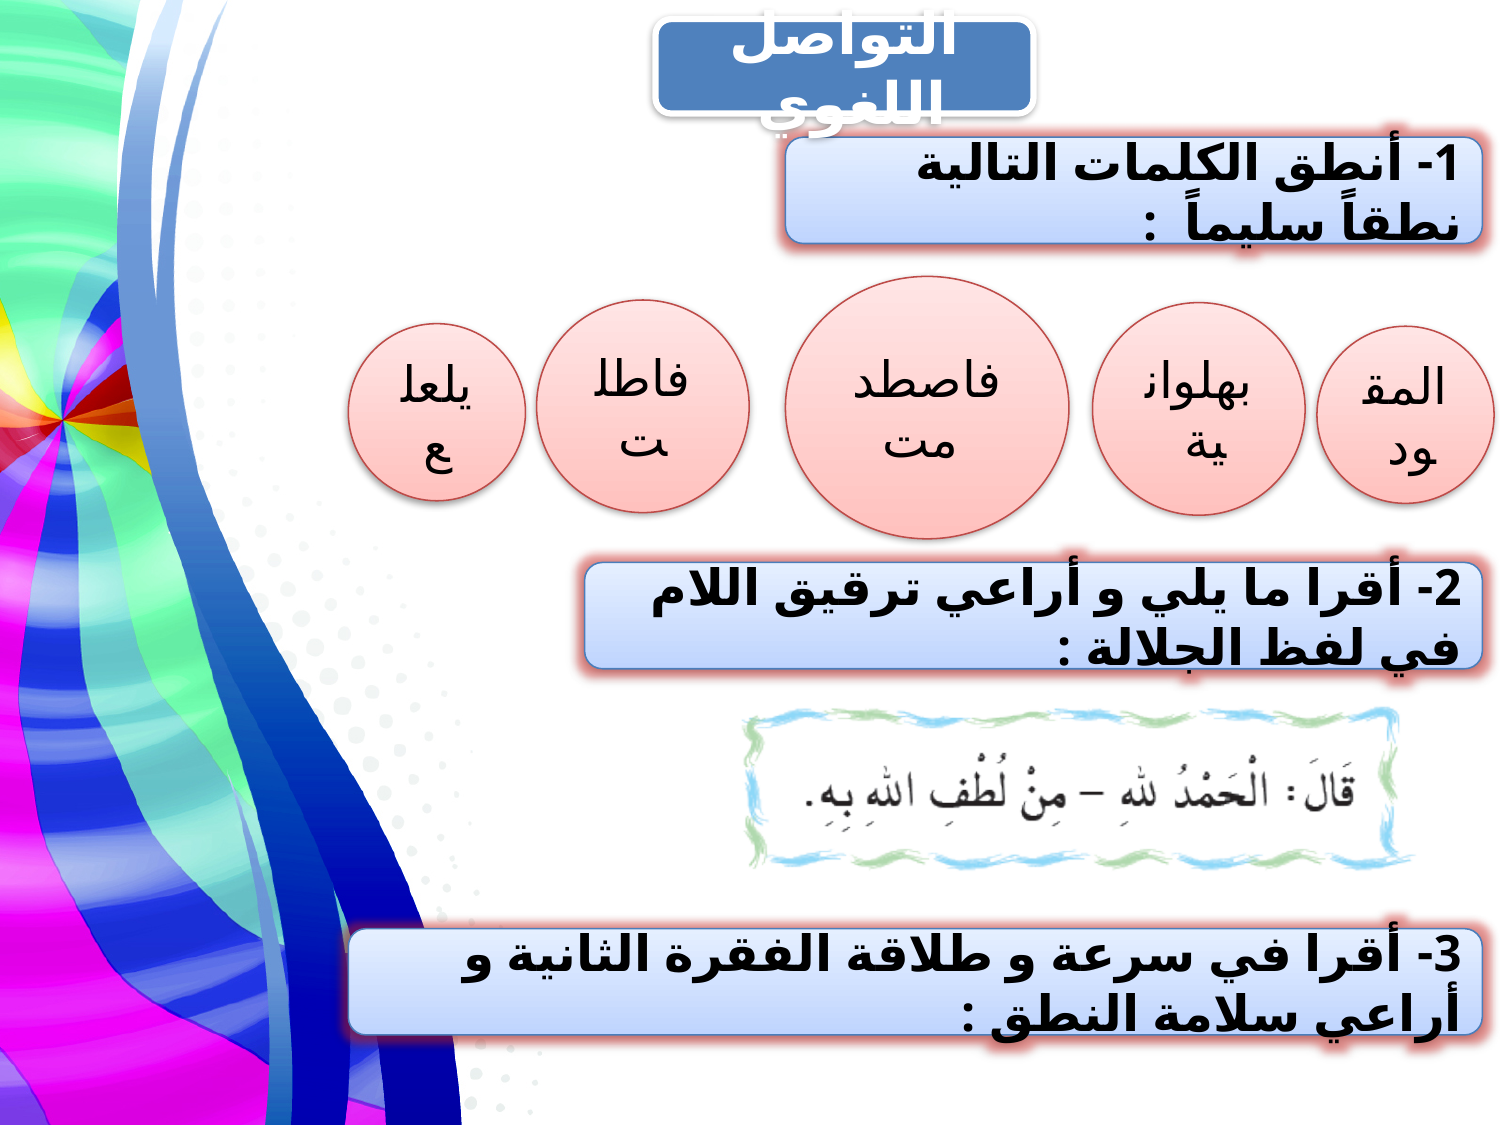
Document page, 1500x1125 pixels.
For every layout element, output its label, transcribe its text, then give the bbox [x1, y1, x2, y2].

text_box التواصل اللغوي [652, 15, 1037, 117]
text_box 2- أقرا ما يلي و أراعي ترقيق اللام في لفظ الجلالة : [583, 561, 1484, 670]
picture [0, 0, 1500, 1125]
text_box 3- أقرا في سرعة و طلاقة الفقرة الثانية و أراعي سلامة النطق : [347, 927, 1484, 1036]
text_box المقود [1316, 325, 1495, 505]
text_box 1- أنطق الكلمات التالية نطقاً سليماً : [784, 136, 1484, 245]
text_box فاطلت [535, 299, 750, 514]
text_box بهلوانية [1091, 301, 1306, 516]
text_box فاصطدمت [784, 275, 1070, 540]
text_box يلعلع [347, 322, 527, 502]
